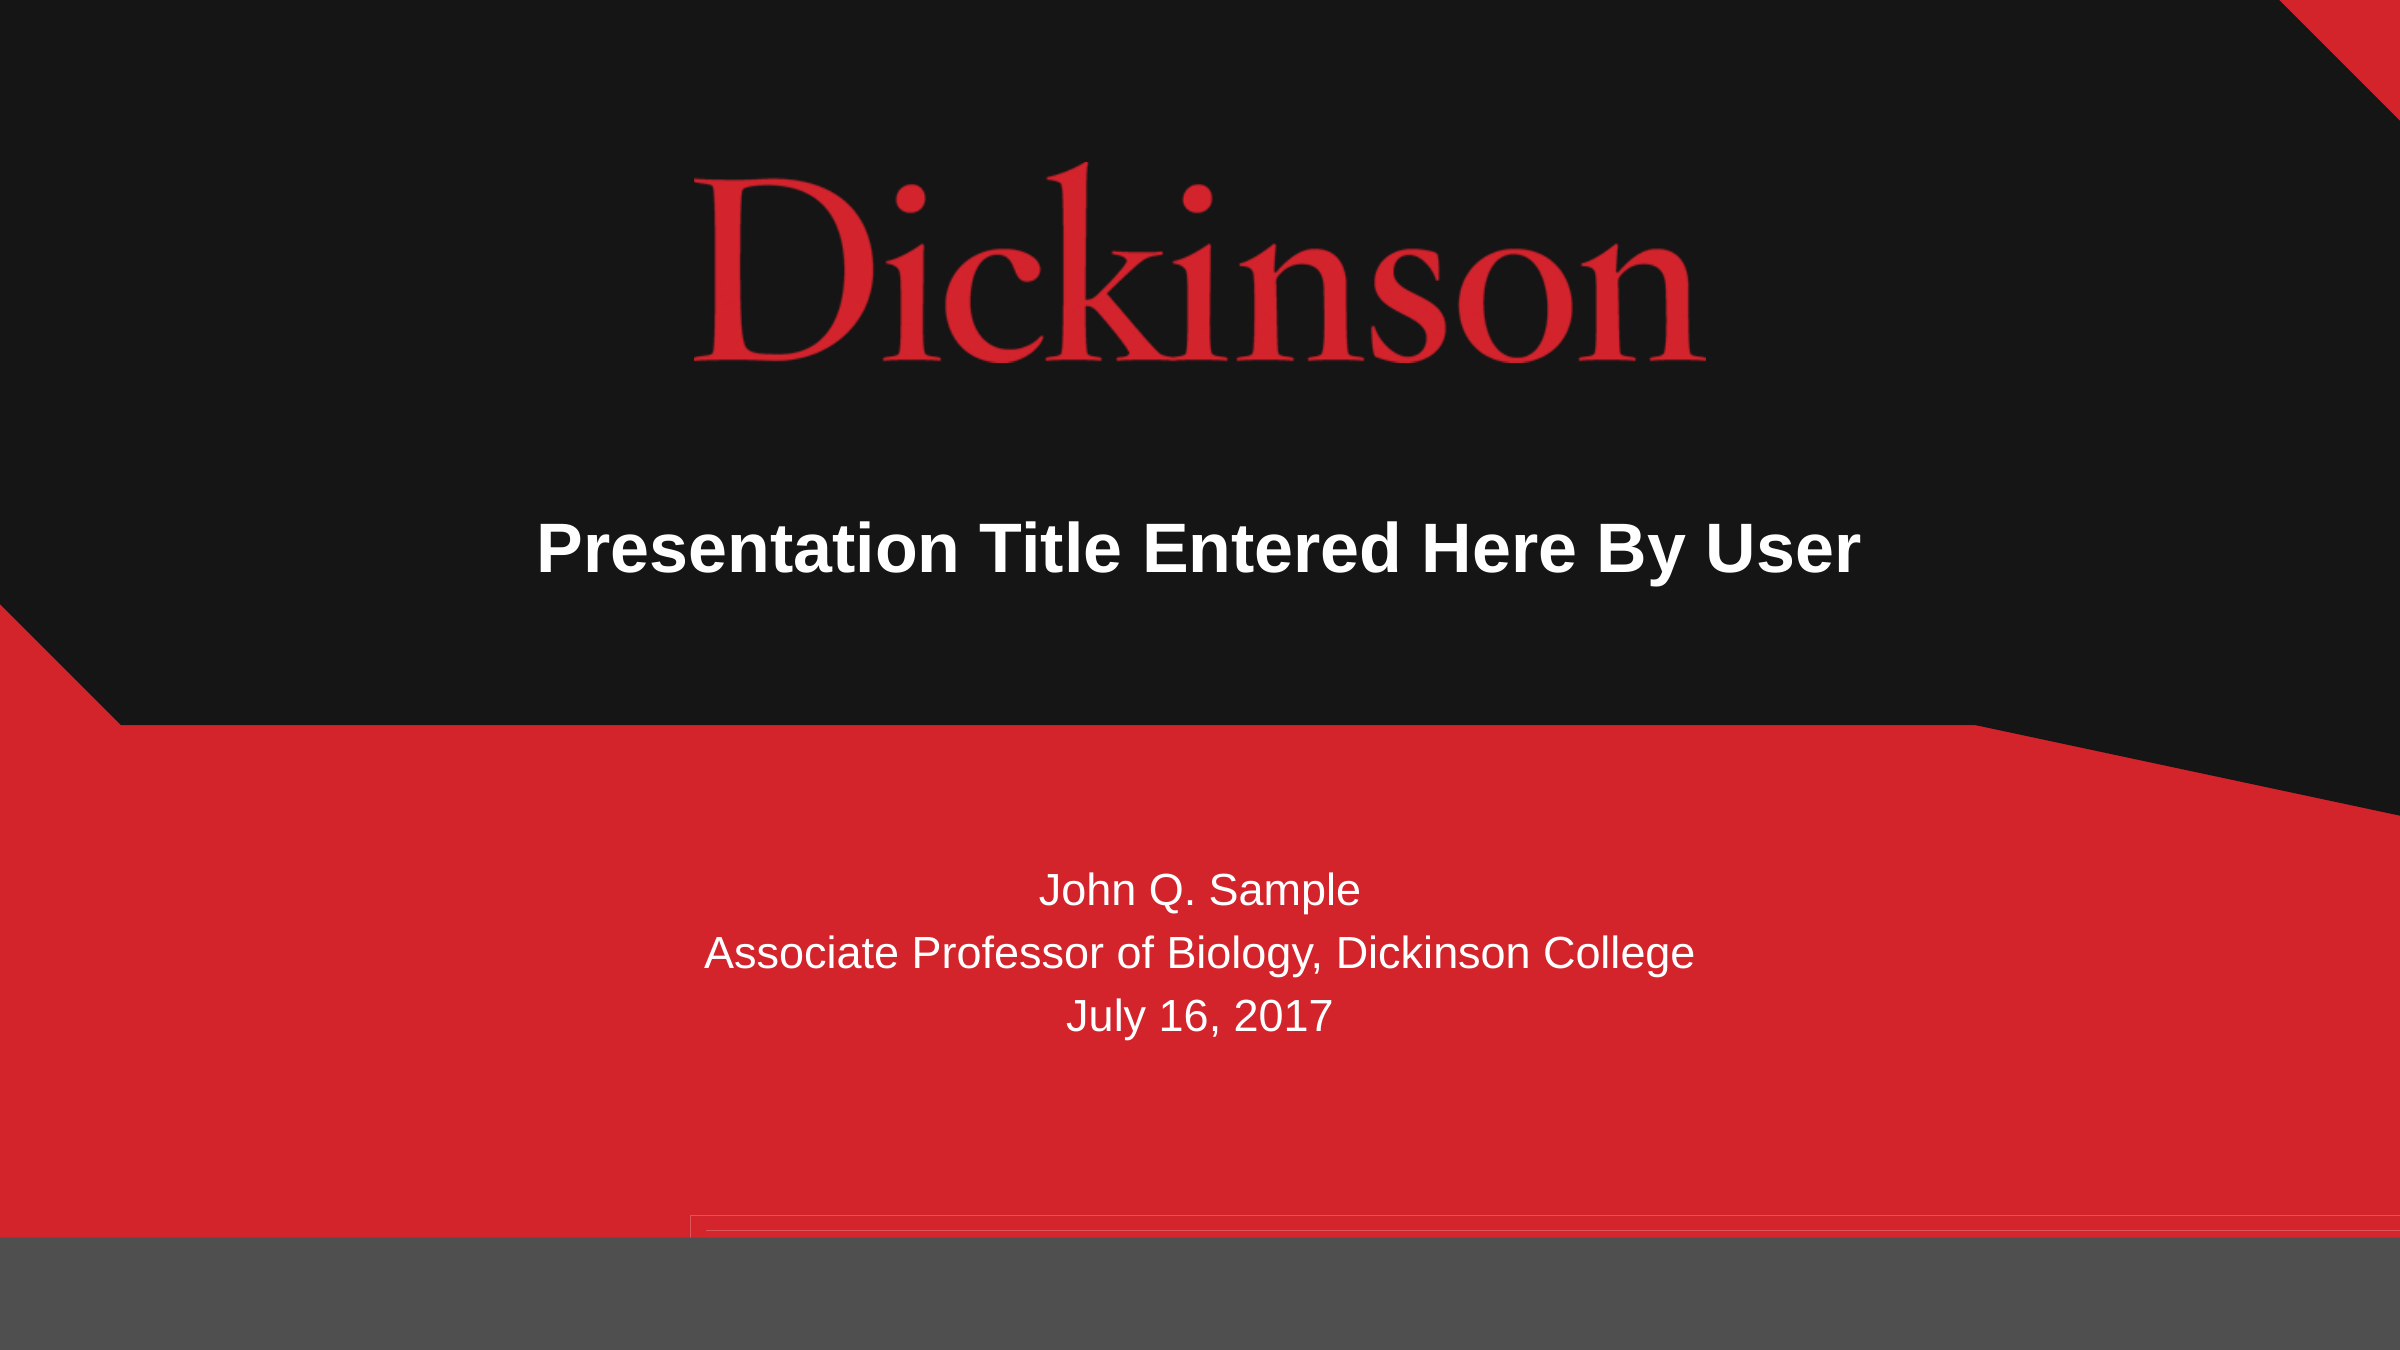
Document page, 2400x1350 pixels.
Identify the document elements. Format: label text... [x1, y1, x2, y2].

subtitle John Q. Sample Associate Professor of Biology, Dickinson College July 16, 2017 [180, 853, 2220, 1150]
title Presentation Title Entered Here By User [180, 495, 2220, 705]
picture [694, 162, 1706, 363]
